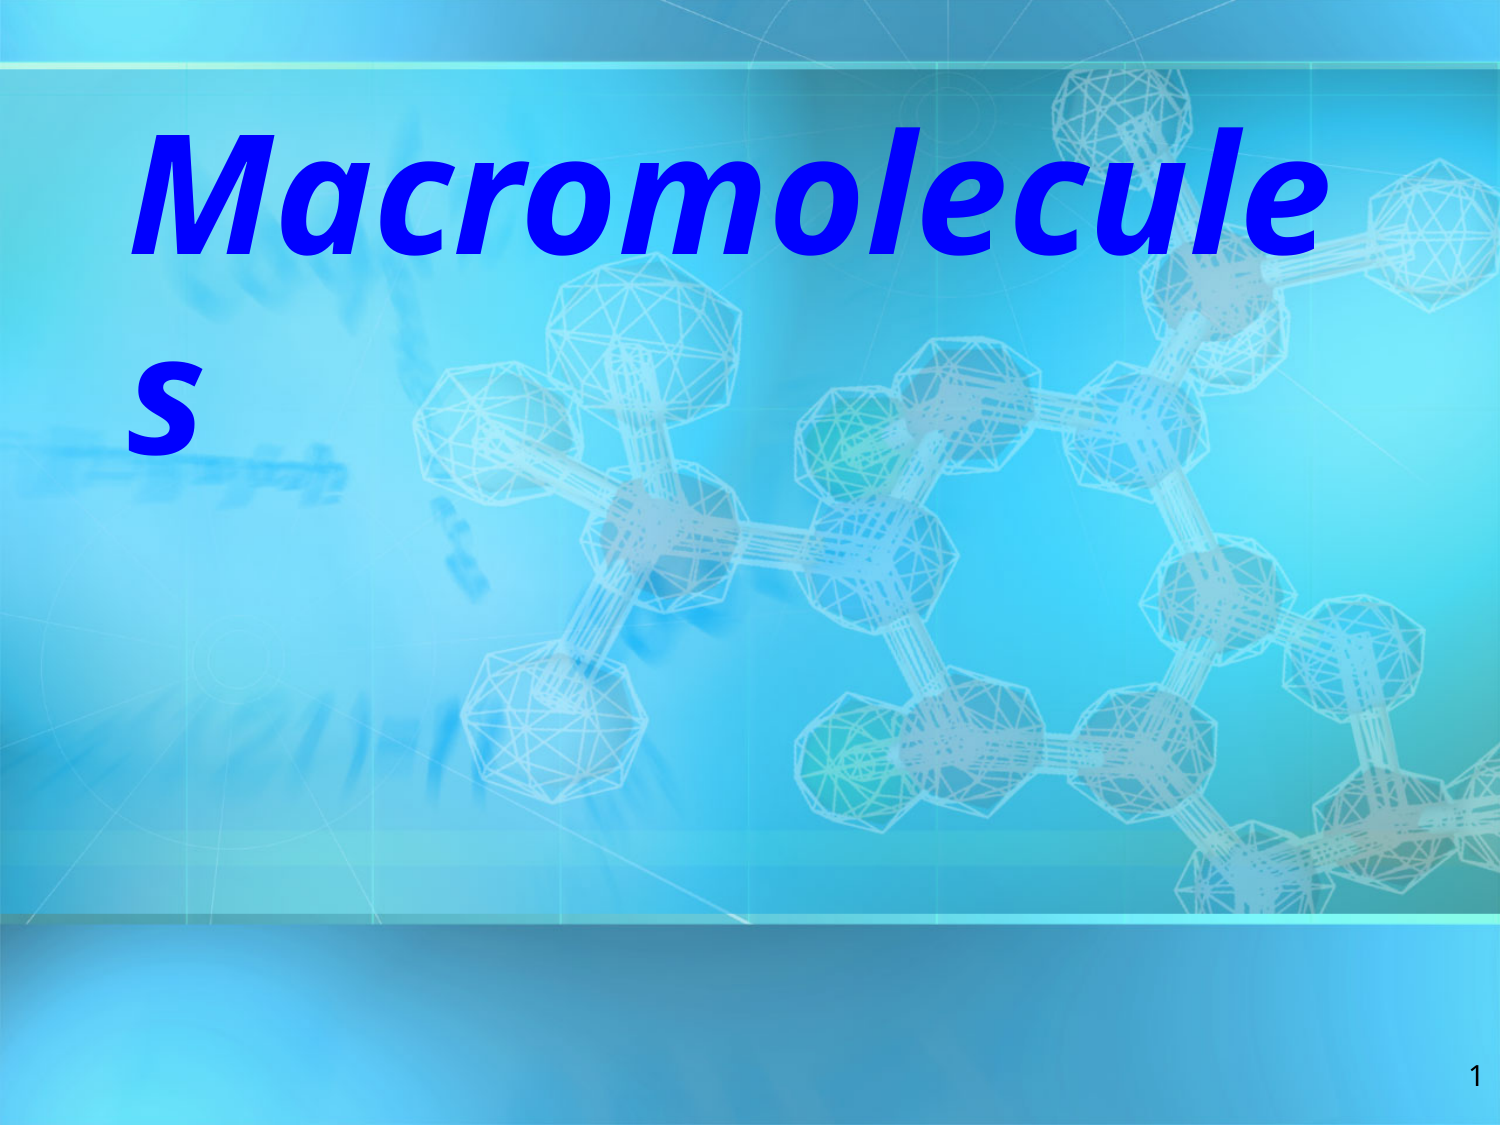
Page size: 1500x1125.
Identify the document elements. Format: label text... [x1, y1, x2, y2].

title Macromolecules [112, 87, 1388, 488]
slide_number 1 [1187, 1050, 1500, 1125]
picture [0, 0, 1500, 1125]
